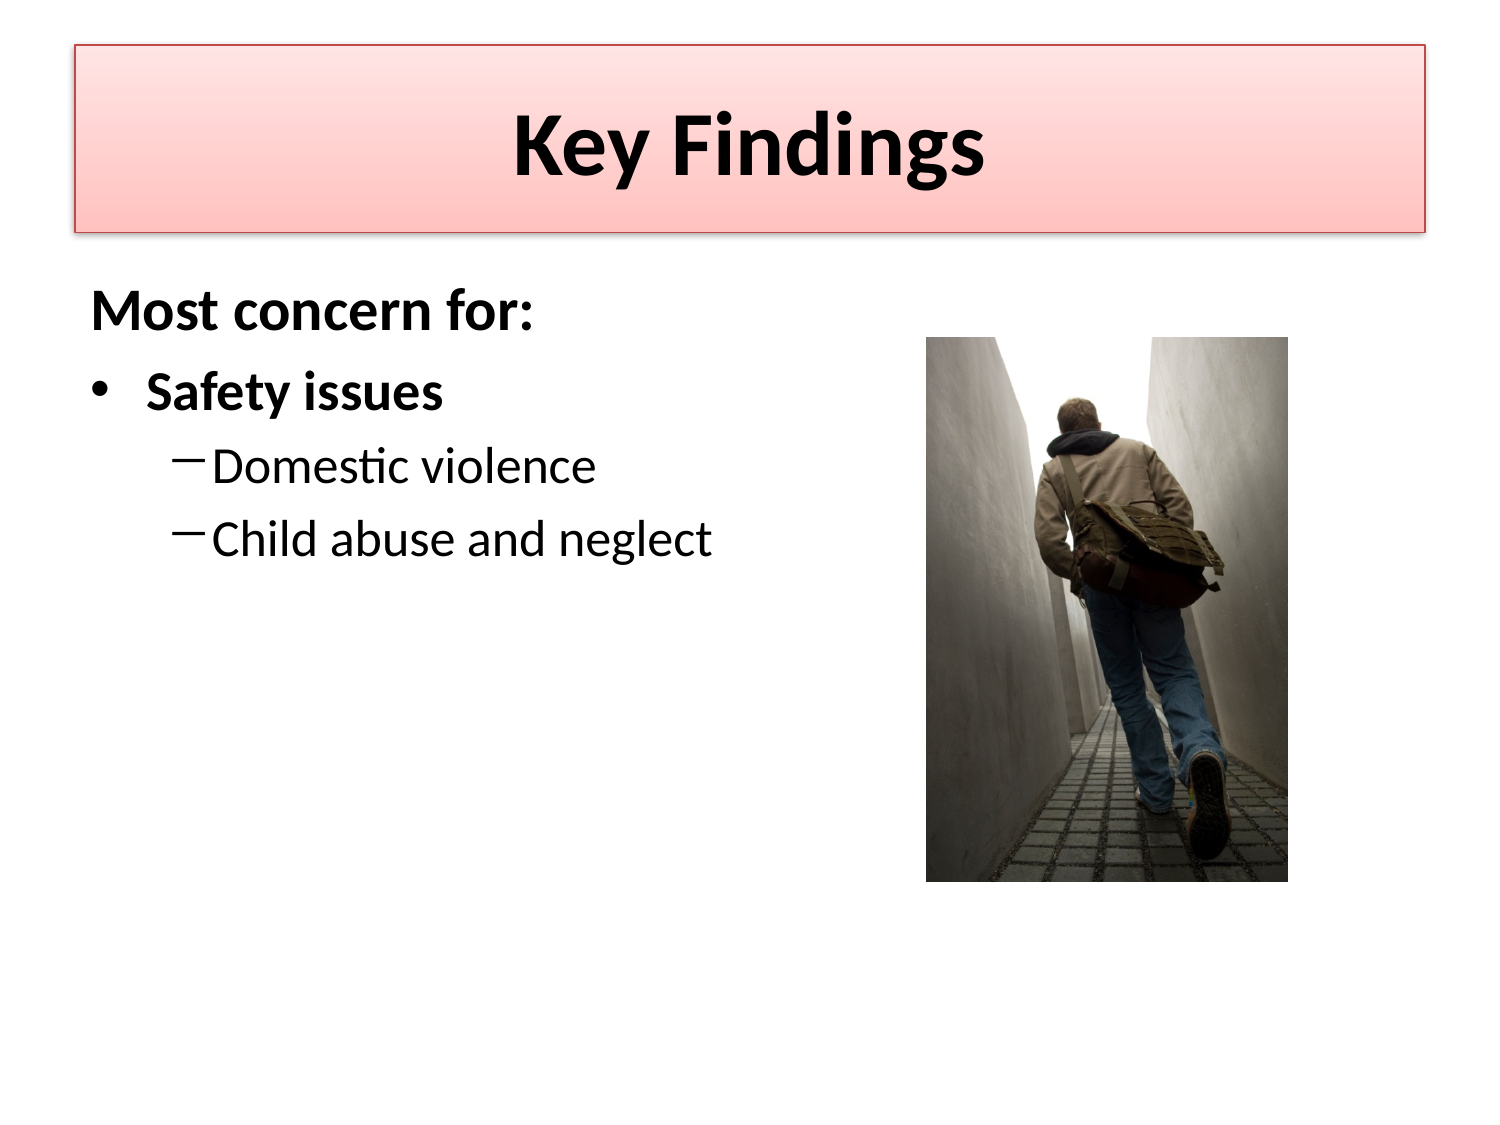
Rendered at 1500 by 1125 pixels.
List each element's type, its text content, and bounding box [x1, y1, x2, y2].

list Most concern for: Safety issues Domestic violence Child abuse and neglect [75, 262, 738, 1005]
picture [925, 337, 1288, 882]
title Key Findings [74, 44, 1426, 233]
